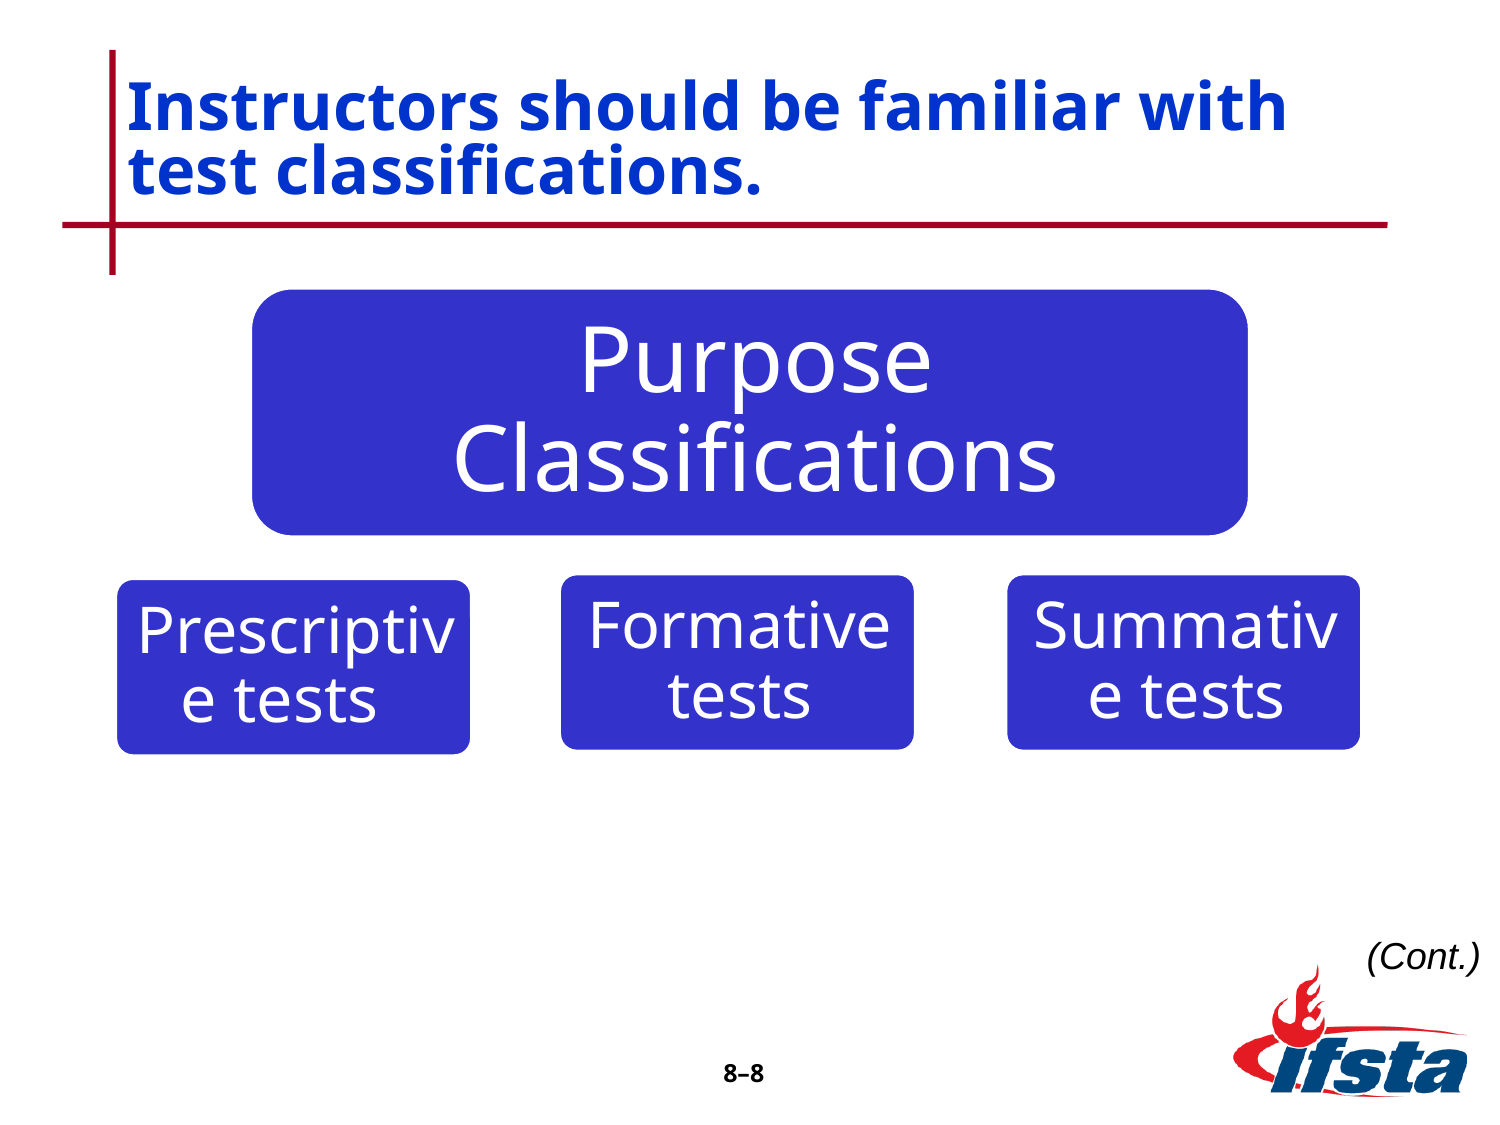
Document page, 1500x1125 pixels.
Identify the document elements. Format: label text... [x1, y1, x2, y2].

text_box (Cont.) [1366, 924, 1497, 985]
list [112, 337, 1363, 988]
picture [1233, 985, 1467, 1097]
slide_number 8–8 [587, 1049, 901, 1125]
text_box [249, 228, 1251, 897]
title Instructors should be familiar with test classifications. [112, 50, 1388, 238]
